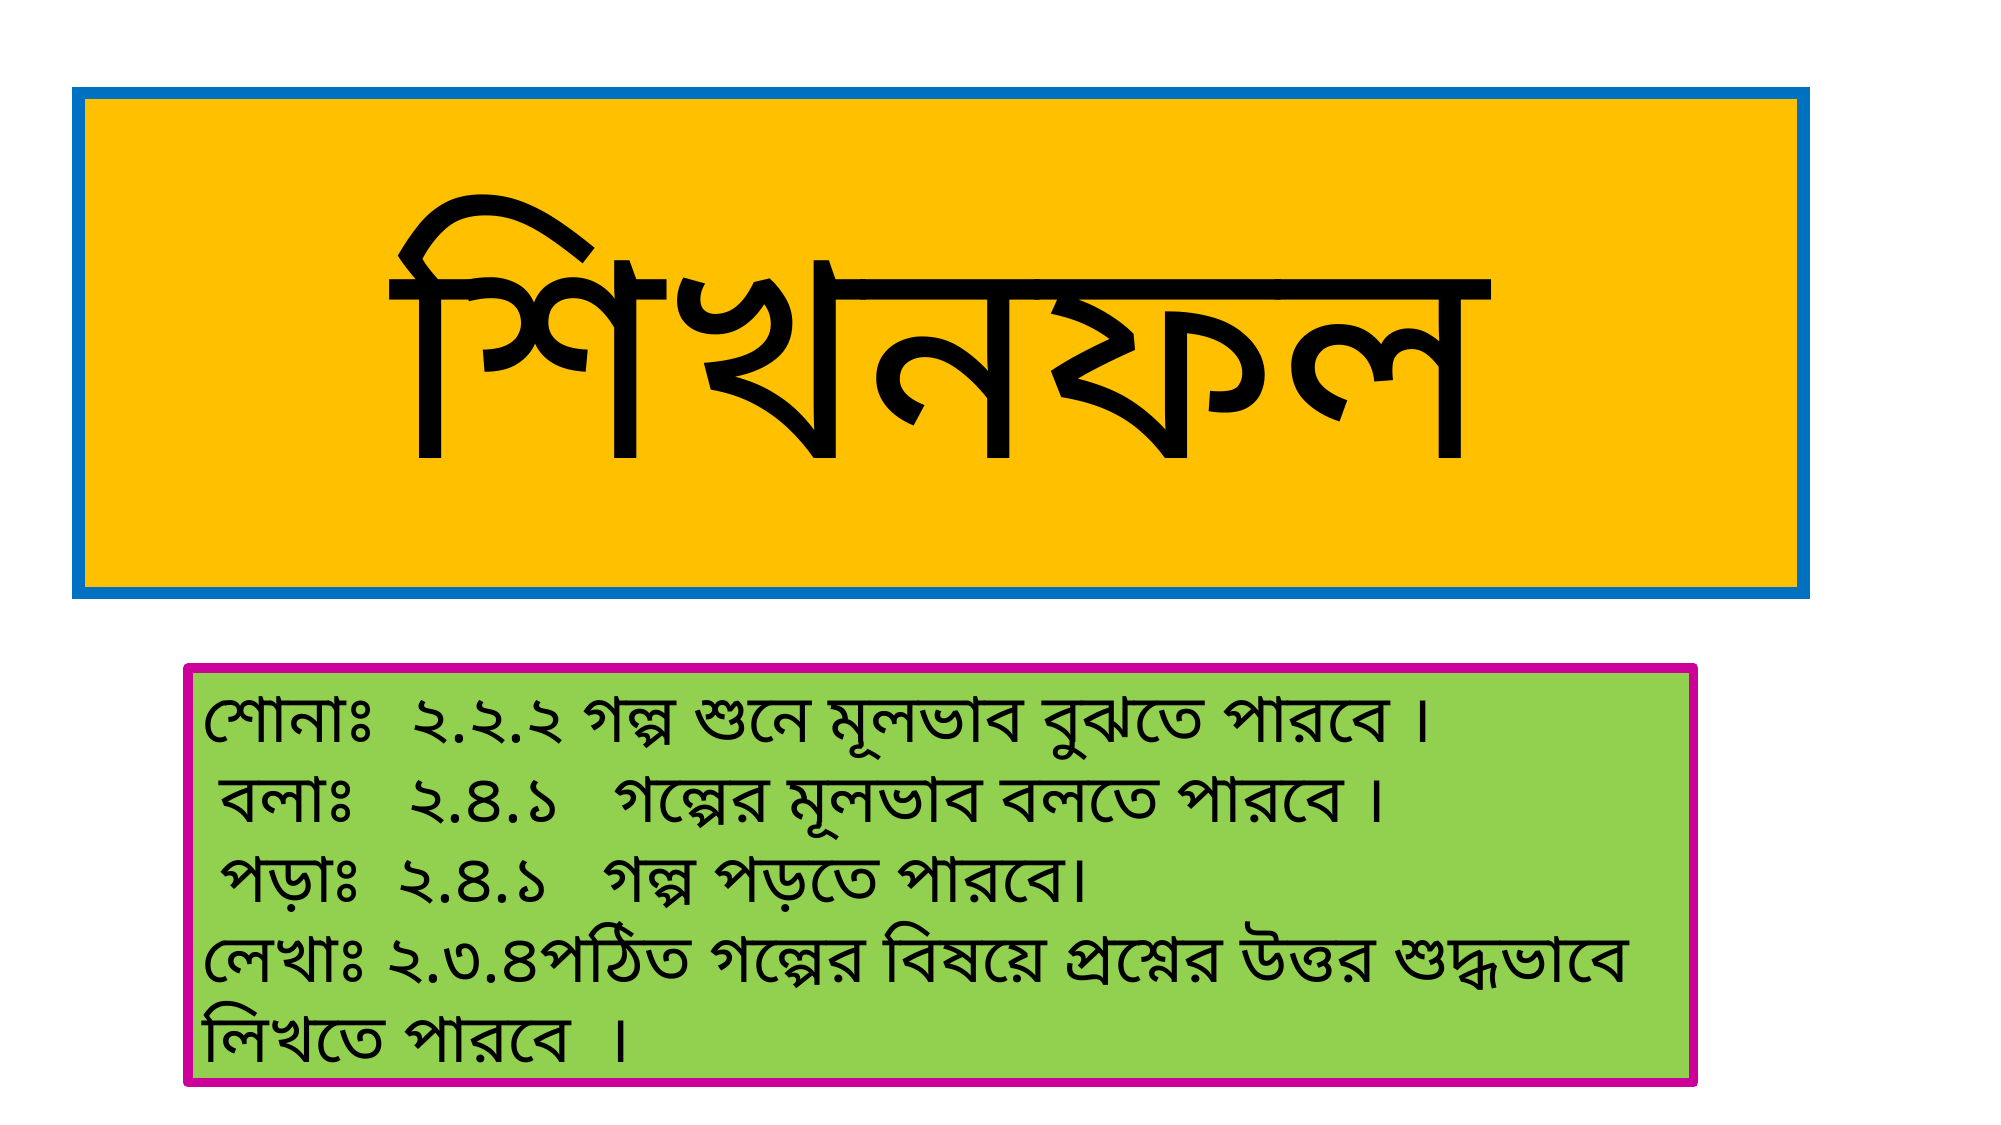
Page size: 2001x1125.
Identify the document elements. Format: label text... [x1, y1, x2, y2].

text_box শিখনফল [77, 92, 1804, 594]
text_box শোনাঃ ২.২.২ গল্প শুনে মূলভাব বুঝতে পারবে । বলাঃ ২.৪.১ গল্পের মূলভাব বলতে পারবে । পড়াঃ ২.৪.১ গল্প পড়তে পারবে। লেখাঃ ২.৩.৪পঠিত গল্পের বিষয়ে প্রশ্নের উত্তর শুদ্ধভাবে লিখতে পারবে । [188, 668, 1694, 1083]
